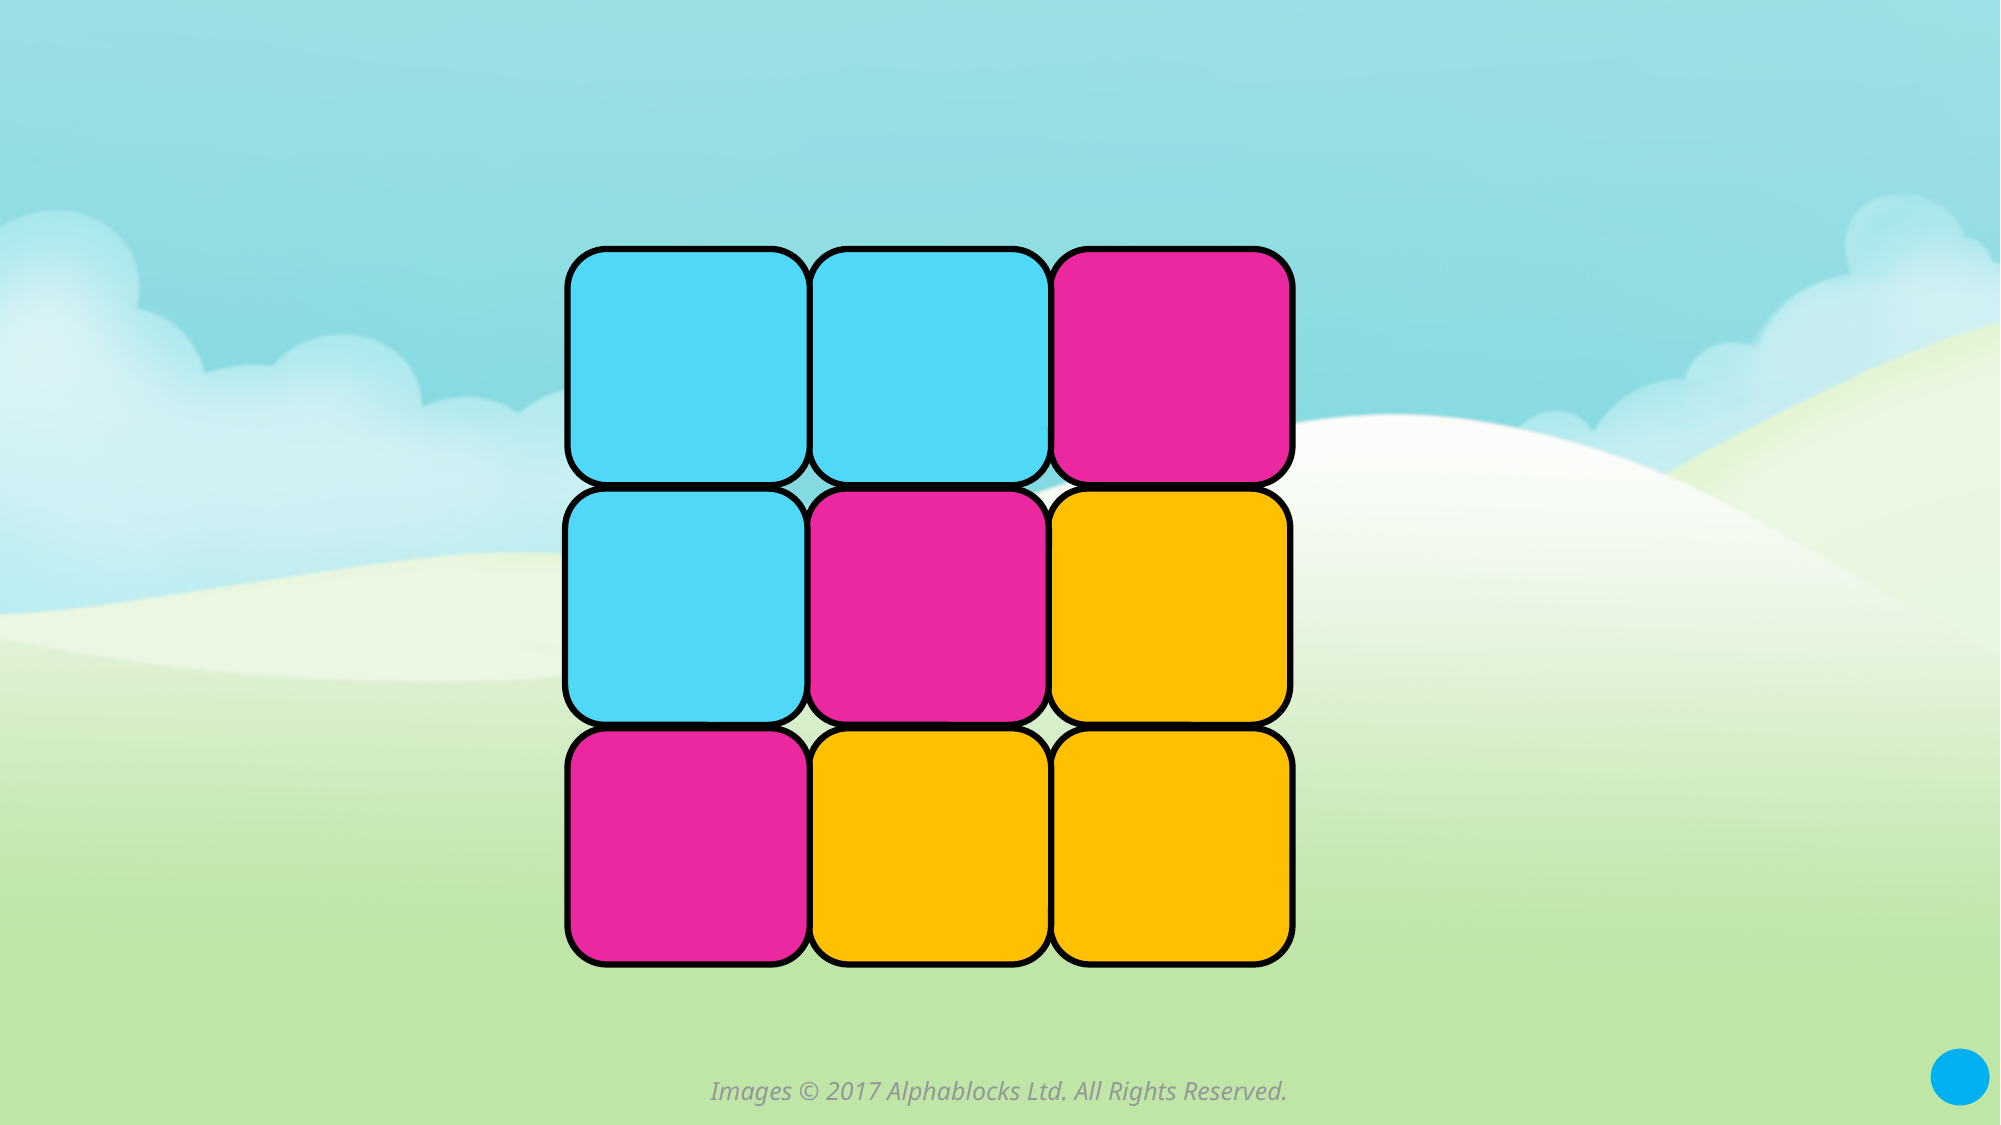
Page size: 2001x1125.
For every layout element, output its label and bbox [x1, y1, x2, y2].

text_box [565, 248, 1293, 965]
picture [0, 0, 2000, 1125]
